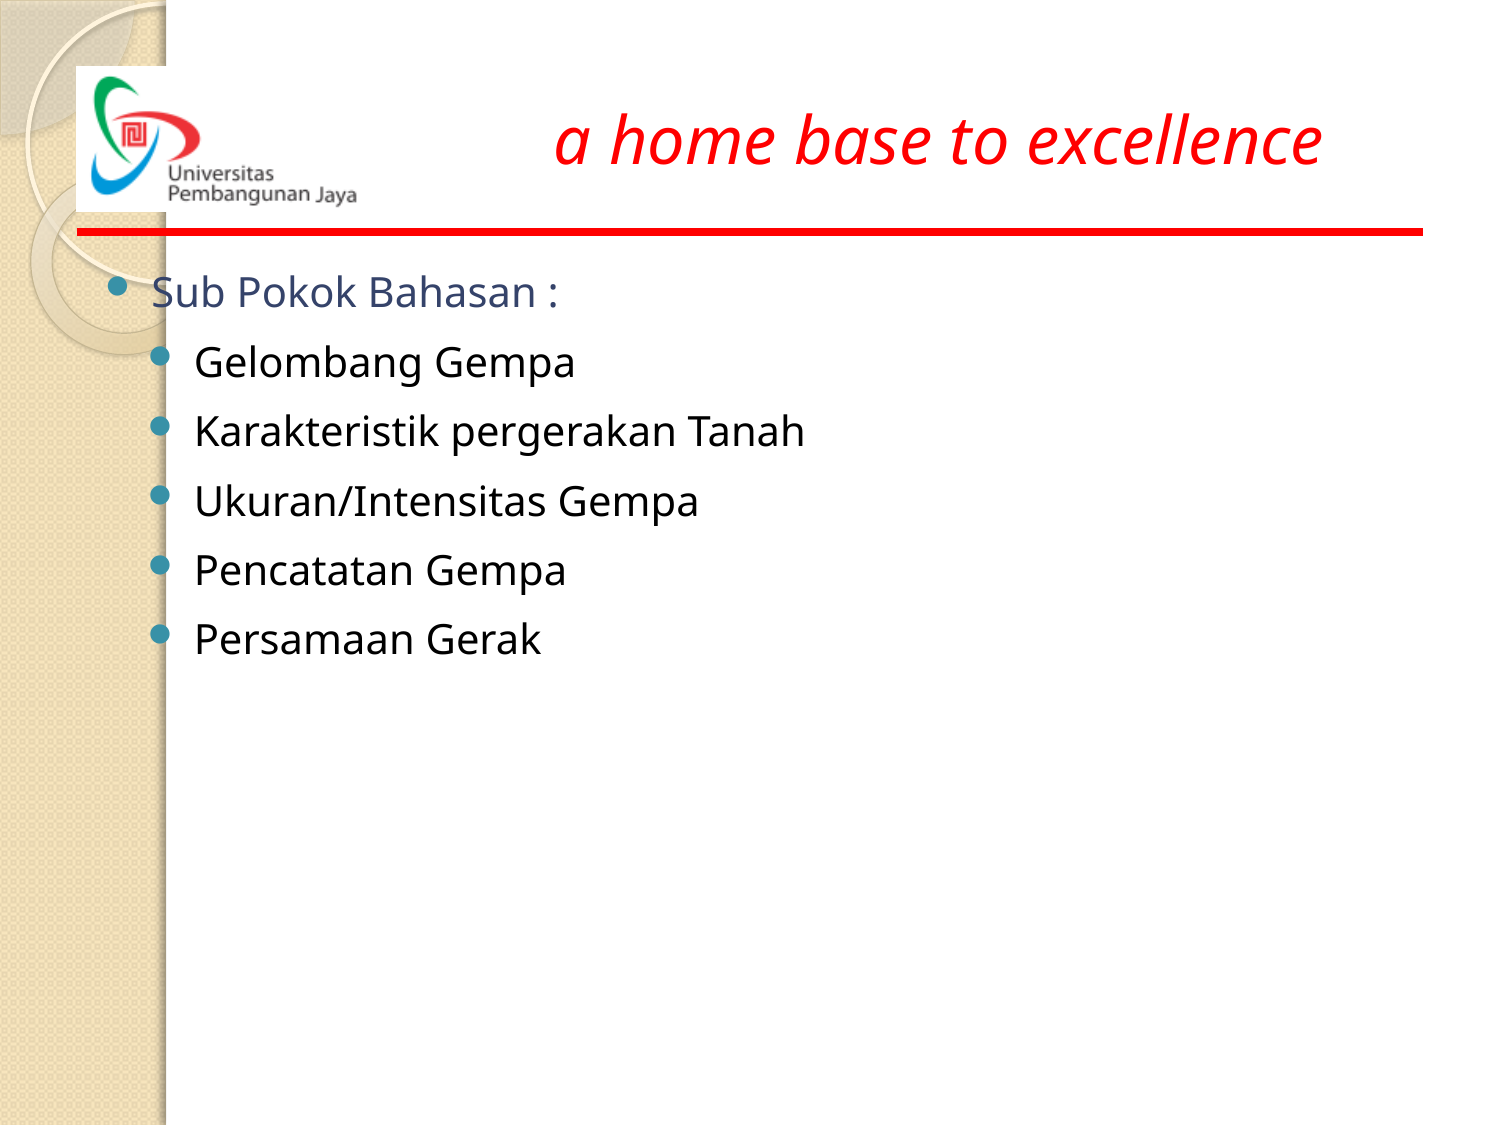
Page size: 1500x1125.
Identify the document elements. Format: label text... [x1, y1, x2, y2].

picture [76, 66, 366, 212]
list Sub Pokok Bahasan : Gelombang Gempa Karakteristik pergerakan Tanah Ukuran/Intensitas Gempa Pencatatan Gempa Persamaan Gerak [76, 255, 1412, 1047]
